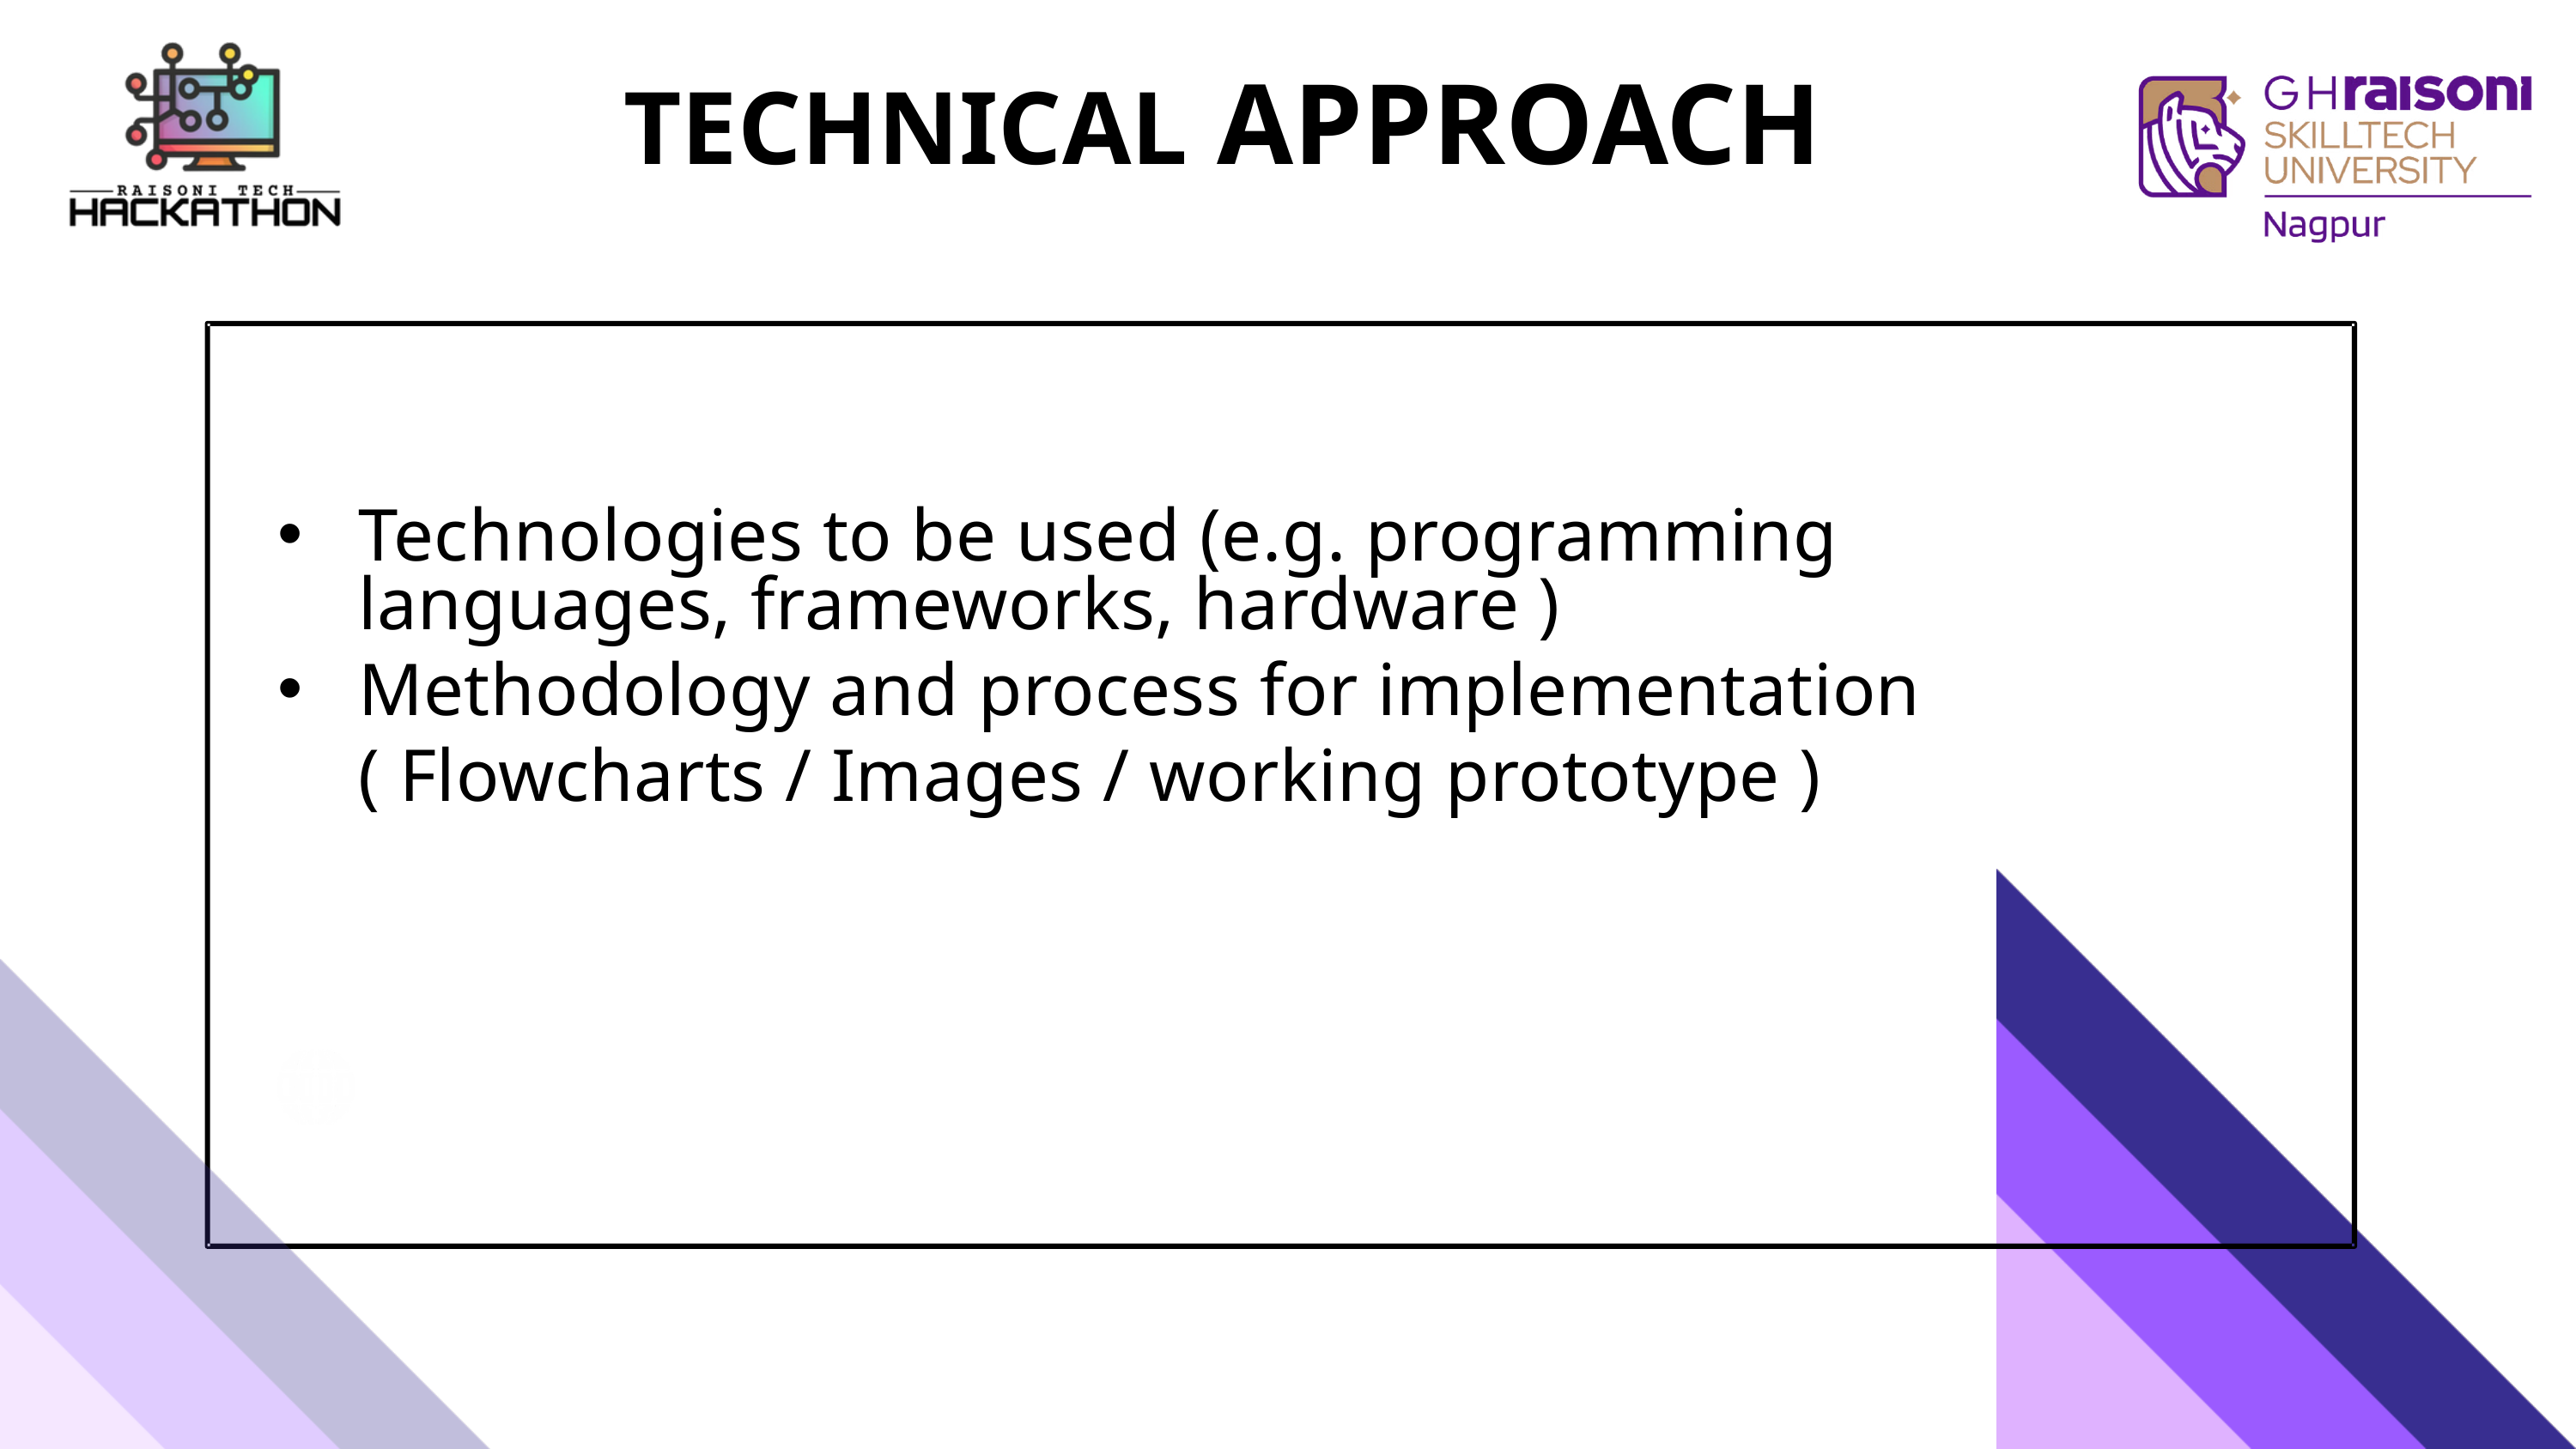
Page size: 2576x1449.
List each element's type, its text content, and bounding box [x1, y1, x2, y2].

text_box [0, 959, 580, 1449]
picture [2118, 37, 2576, 270]
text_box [1996, 869, 2576, 1449]
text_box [0, 0, 410, 335]
text_box TECHNICAL APPROACH [468, 118, 1978, 187]
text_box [204, 320, 2358, 1250]
